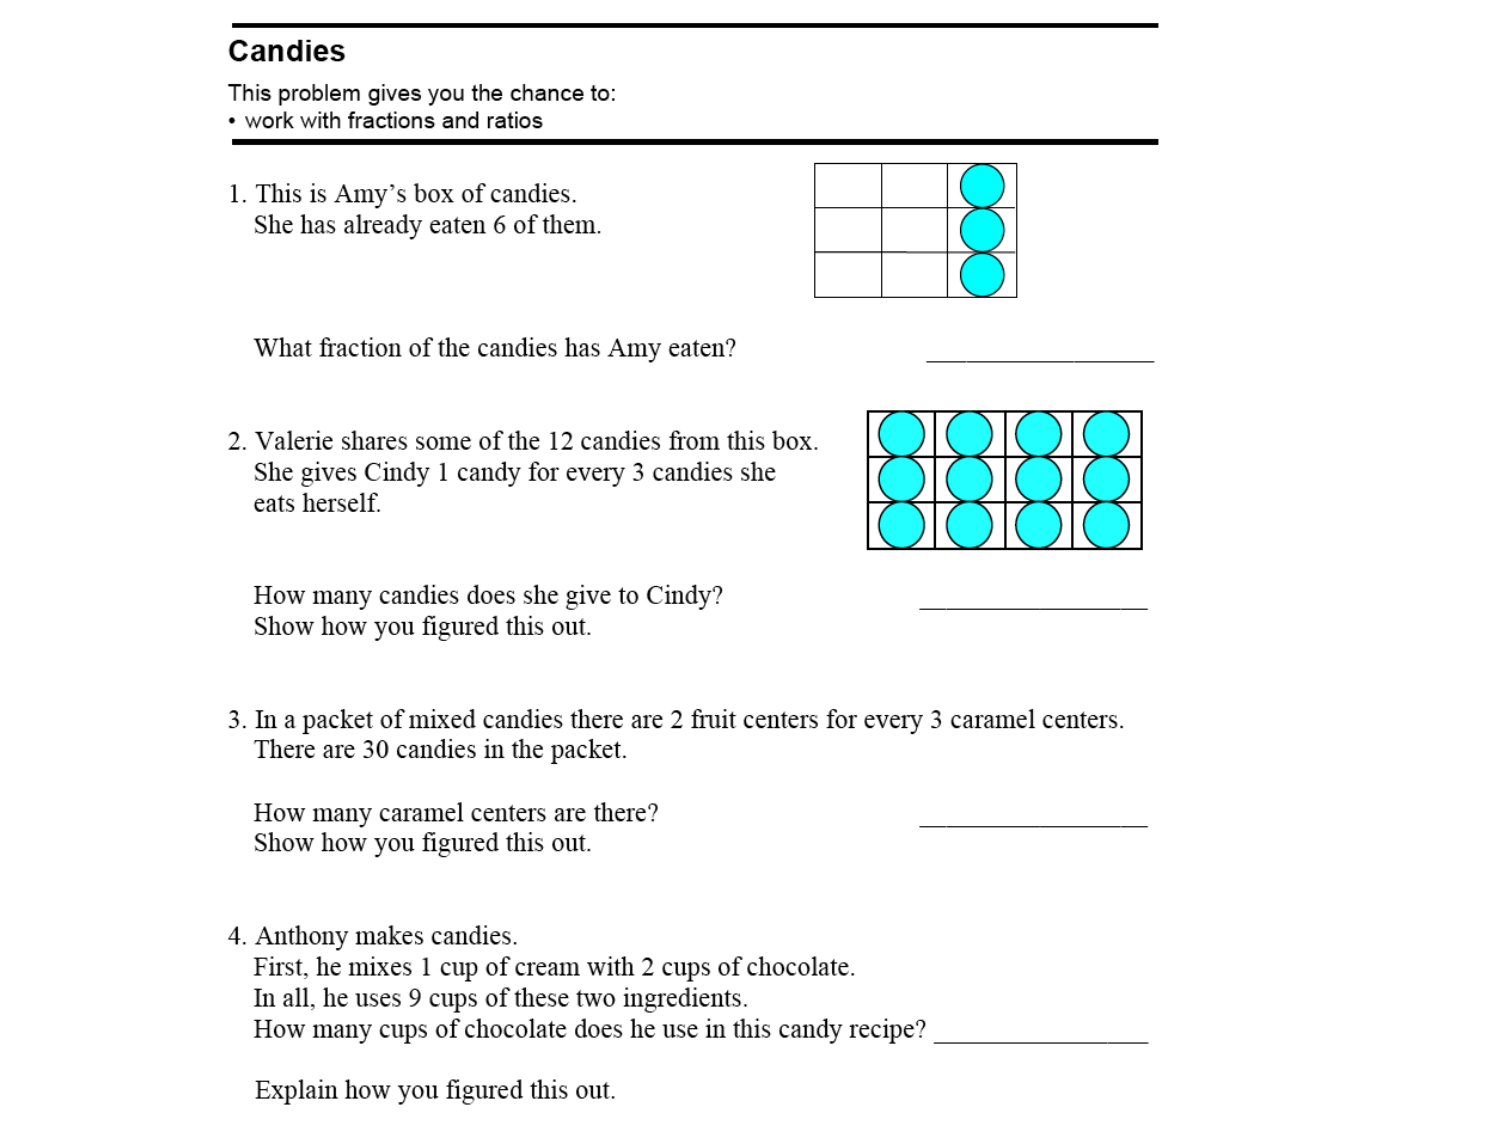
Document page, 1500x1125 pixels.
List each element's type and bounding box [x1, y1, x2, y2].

picture [224, 16, 1180, 1125]
